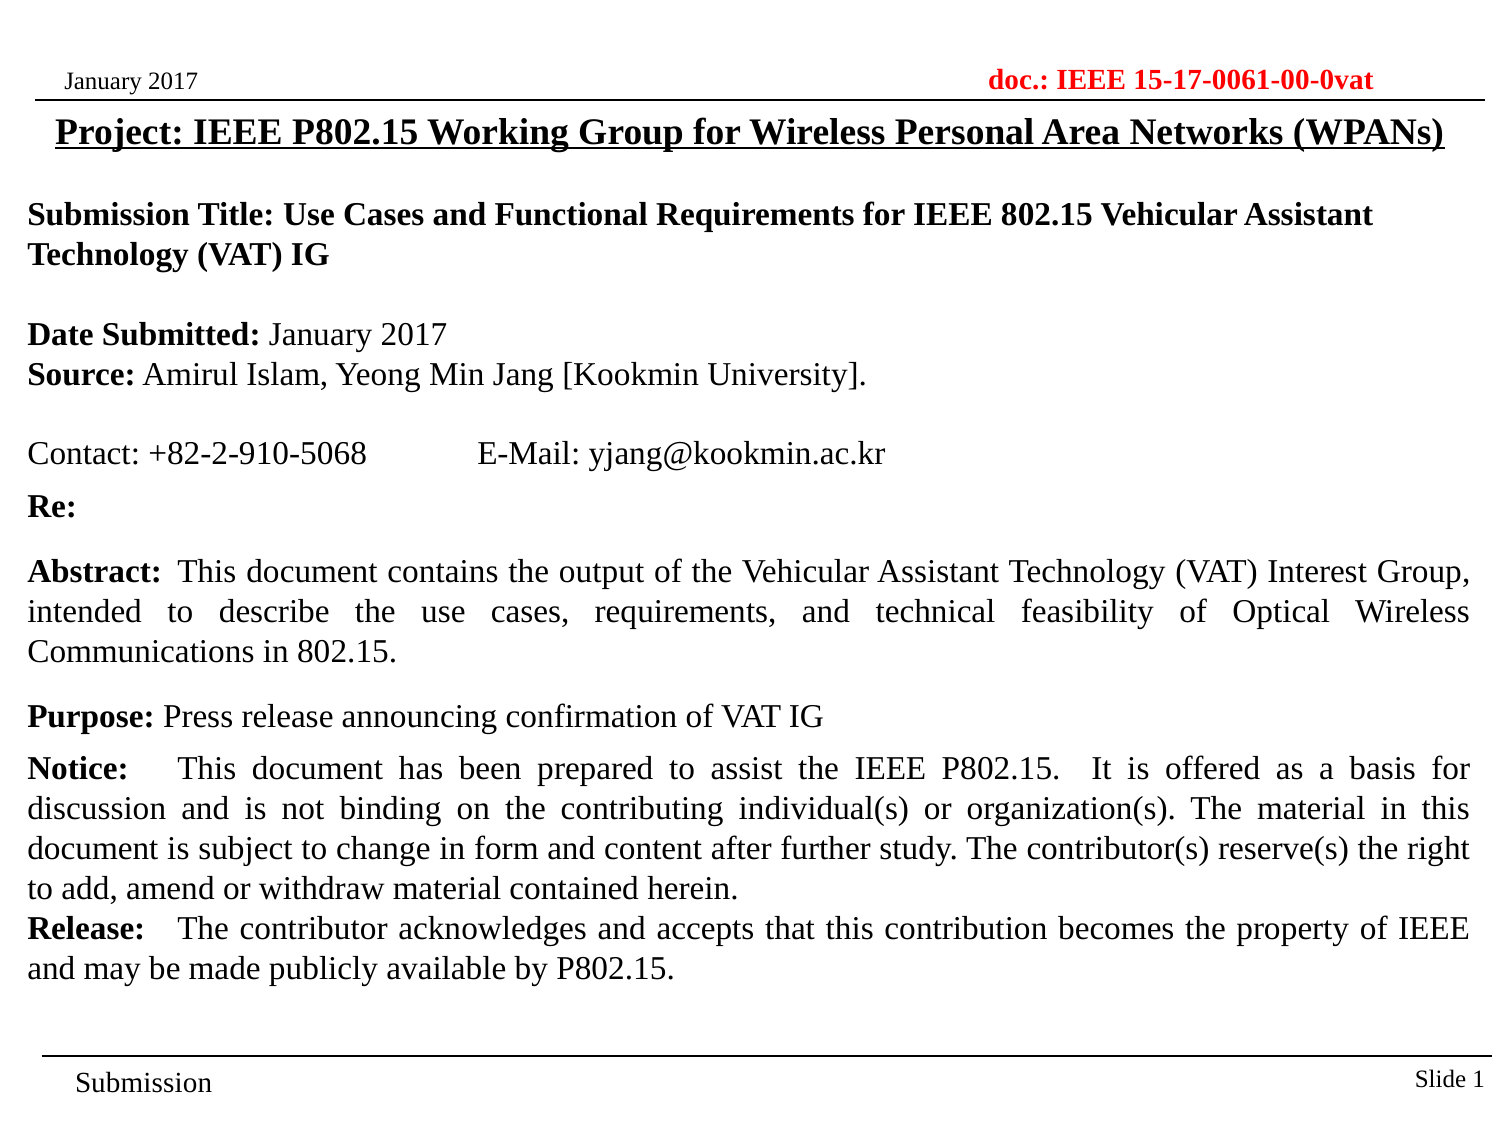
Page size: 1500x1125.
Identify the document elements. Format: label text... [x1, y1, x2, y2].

text_box Submission [75, 1062, 338, 1098]
text_box Project: IEEE P802.15 Working Group for Wireless Personal Area Networks (WPANs) Submission Title: Use Cases and Functional Requirements for IEEE 802.15 Vehicular Assistant Technology (VAT) IG Date Submitted: January 2017 Source: Amirul Islam, Yeong Min Jang [Kookmin University]. Contact: +82-2-910-5068 E-Mail: yjang@kookmin.ac.kr Re: Abstract: This document contains the output of the Vehicular Assistant Technology (VAT) Interest Group, intended to describe the use cases, requirements, and technical feasibility of Optical Wireless Communications in 802.15. Purpose: Press release announcing confirmation of VAT IG Notice: This document has been prepared to assist the IEEE P802.15. It is offered as a basis for discussion and is not binding on the contributing individual(s) or organization(s). The material in this document is subject to change in form and content after further study. The contributor(s) reserve(s) the right to add, amend or withdraw material contained herein. Release: The contributor acknowledges and accepts that this contribution becomes the property of IEEE and may be made publicly available by P802.15. [12, 99, 1488, 994]
text_box doc.: IEEE 15-17-0061-00-0vat [924, 60, 1438, 96]
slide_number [0, 62, 263, 98]
slide_number Slide 1 [1287, 1062, 1500, 1093]
